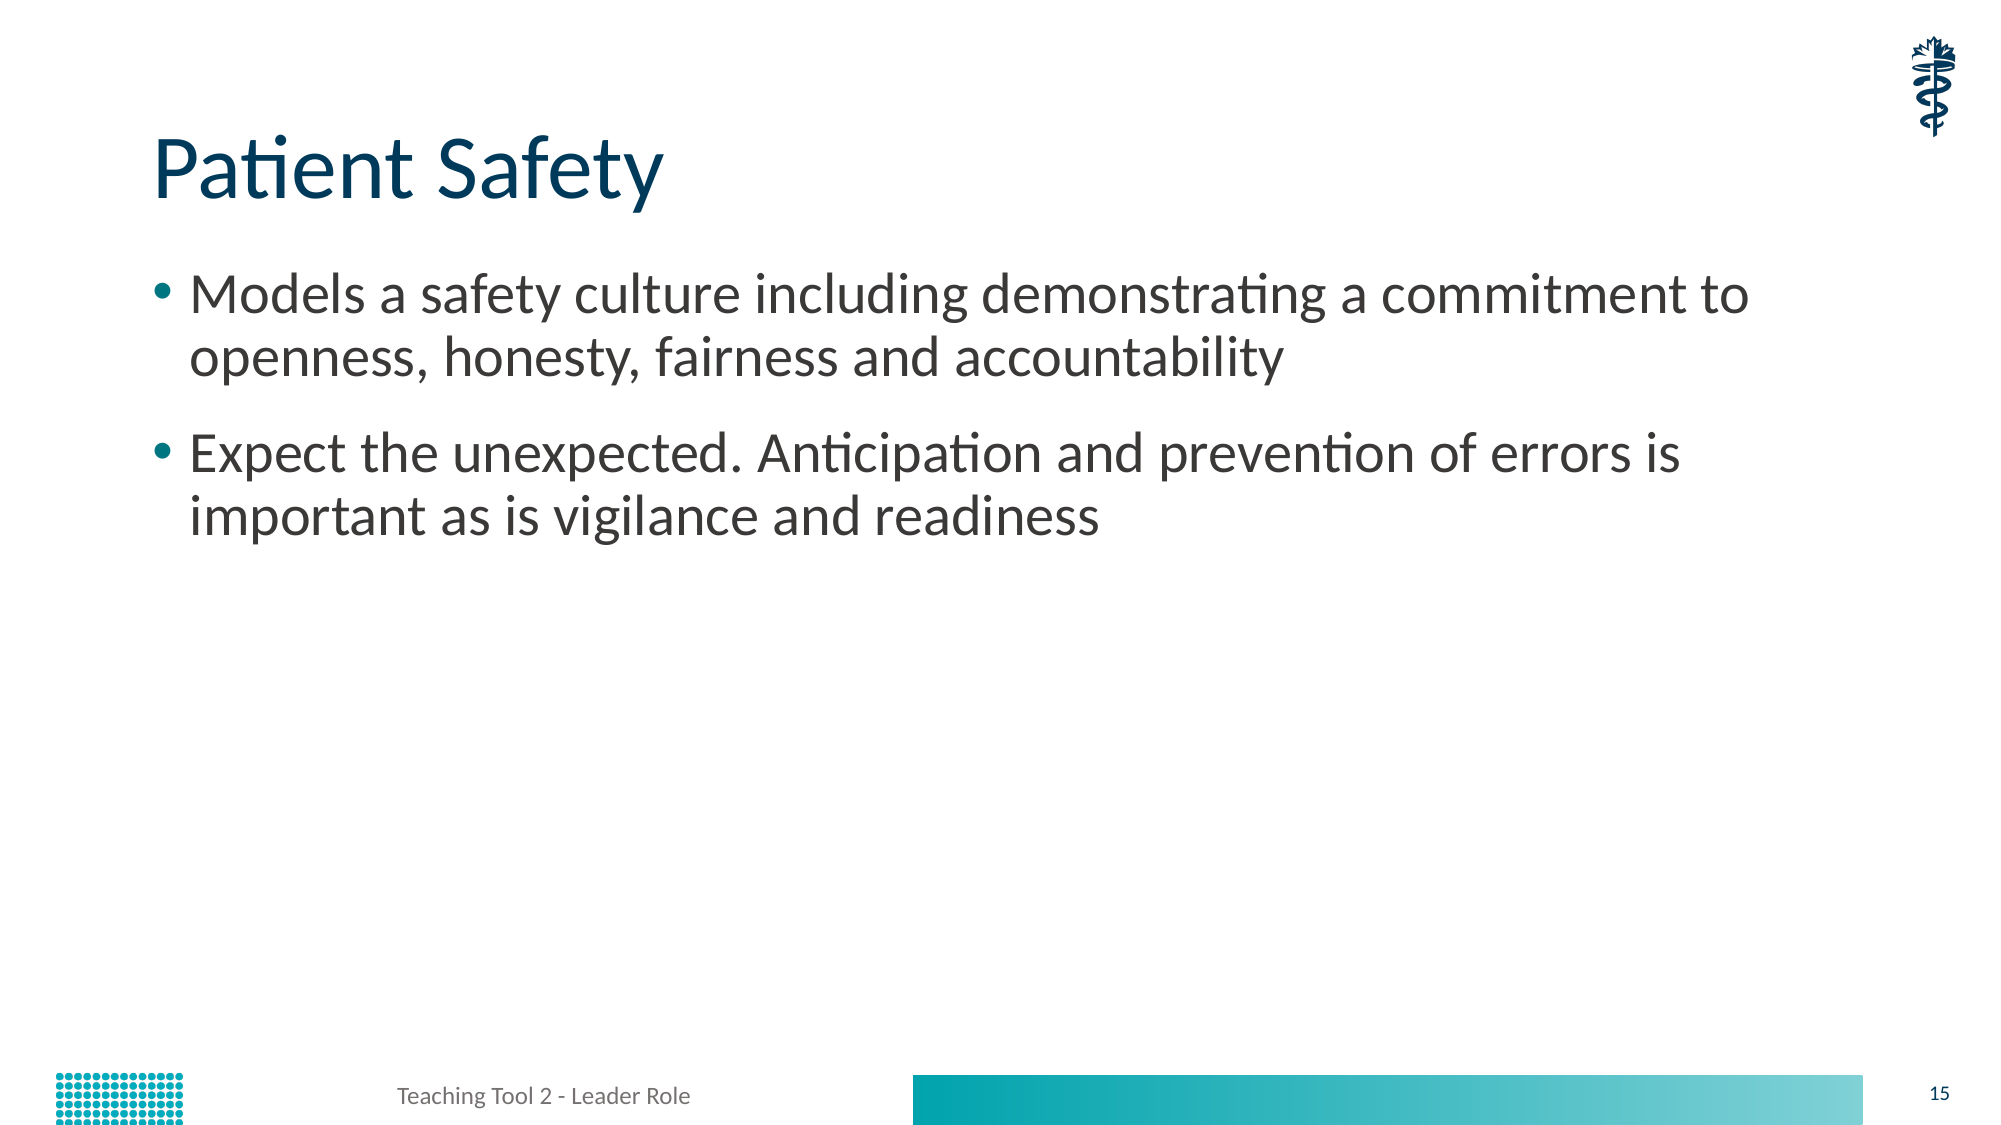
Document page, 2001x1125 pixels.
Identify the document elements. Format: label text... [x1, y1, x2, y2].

list Models a safety culture including demonstrating a commitment to openness, honesty, fairness and accountability Expect the unexpected. Anticipation and prevention of errors is important as is vigilance and readiness [137, 255, 1836, 1058]
slide_number 15 [1862, 1071, 1966, 1124]
picture [52, 1071, 186, 1125]
footer Teaching Tool 2 - Leader Role [211, 1071, 877, 1124]
title Patient Safety [137, 59, 1863, 278]
picture [1899, 24, 1968, 149]
